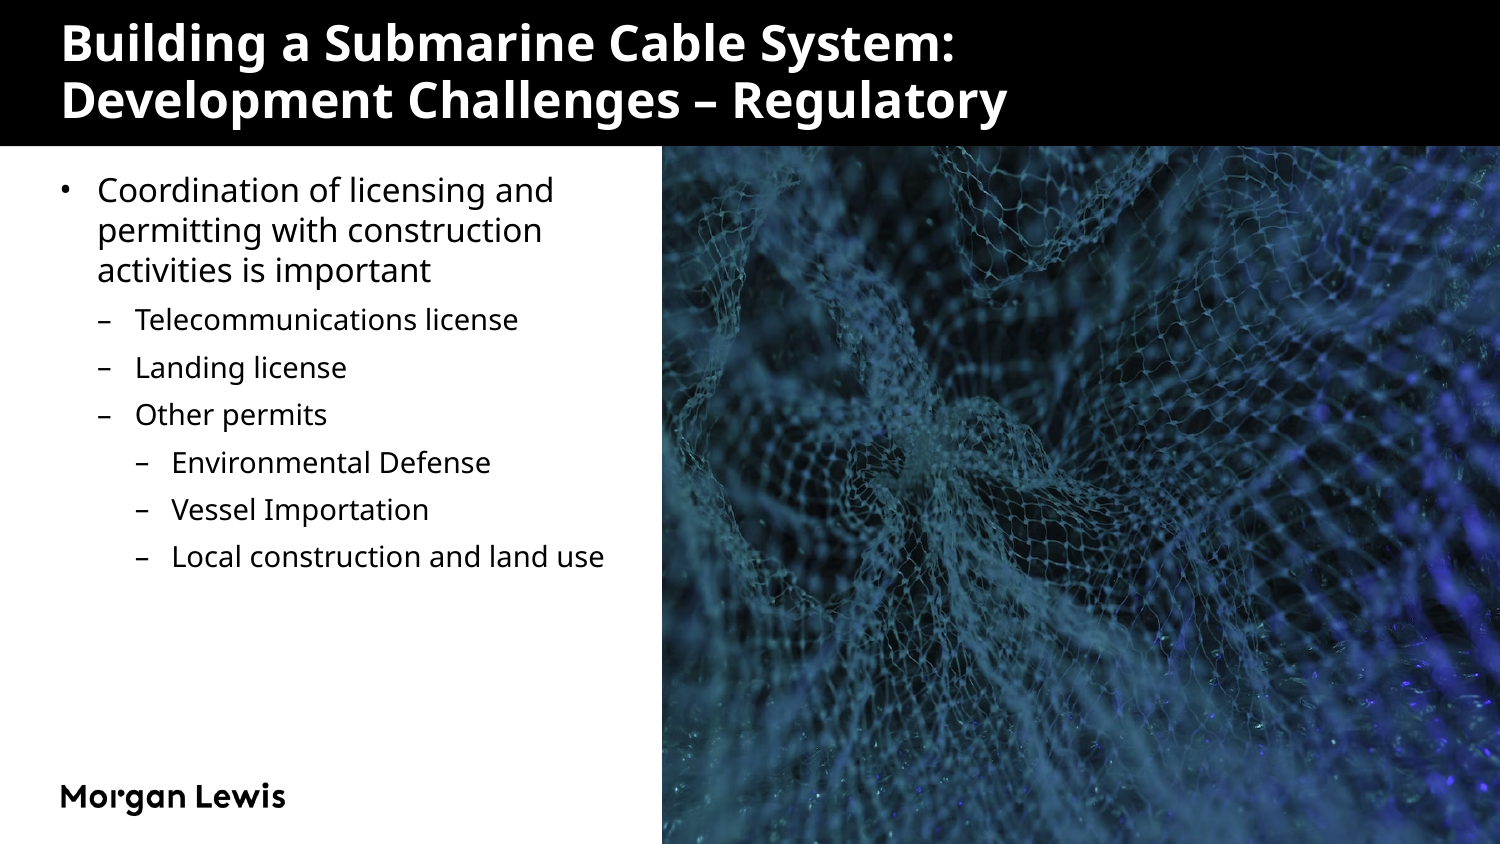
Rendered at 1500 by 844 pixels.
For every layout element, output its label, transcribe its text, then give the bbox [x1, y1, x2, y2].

picture [662, 146, 1500, 844]
list Coordination of licensing and permitting with construction activities is important Telecommunications license Landing license Other permits Environmental Defense Vessel Importation Local construction and land use [59, 169, 638, 732]
picture [60, 781, 286, 817]
title Building a Submarine Cable System: Development Challenges – Regulatory [60, 11, 1440, 135]
